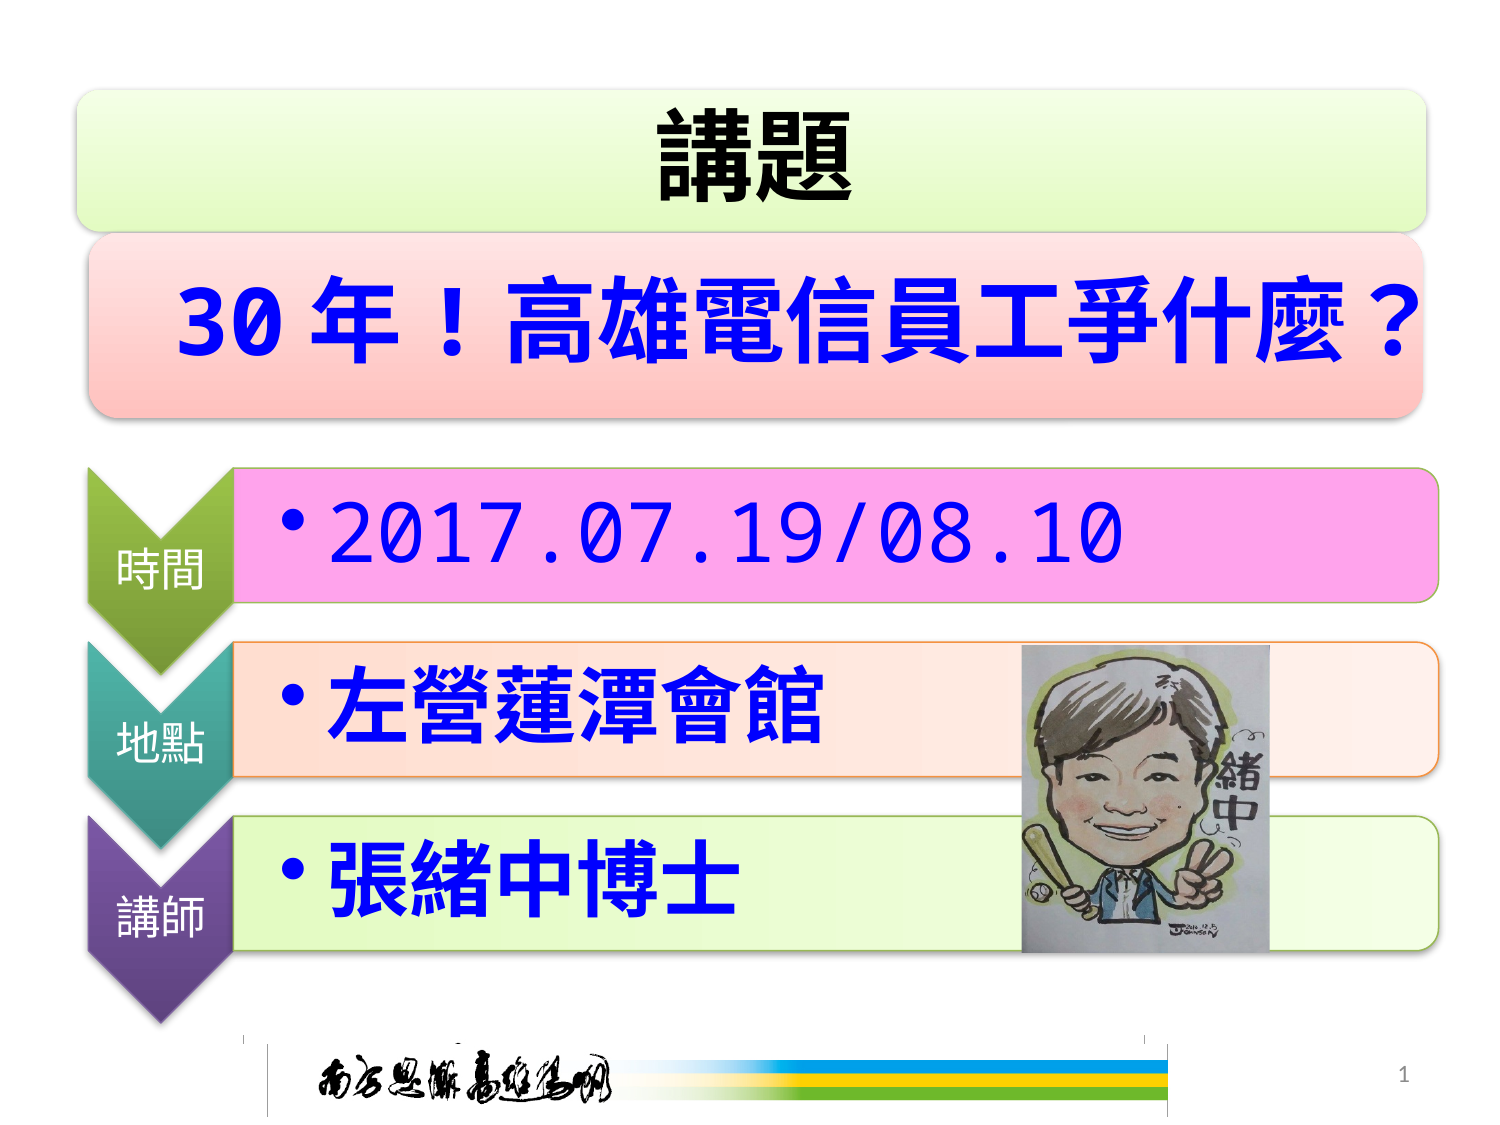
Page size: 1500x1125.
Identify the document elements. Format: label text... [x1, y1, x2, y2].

slide_number 1 [1074, 1042, 1425, 1103]
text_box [76, 89, 1427, 232]
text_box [88, 231, 1424, 420]
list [88, 467, 1439, 1024]
picture [206, 1035, 1202, 1117]
picture [1021, 644, 1270, 953]
